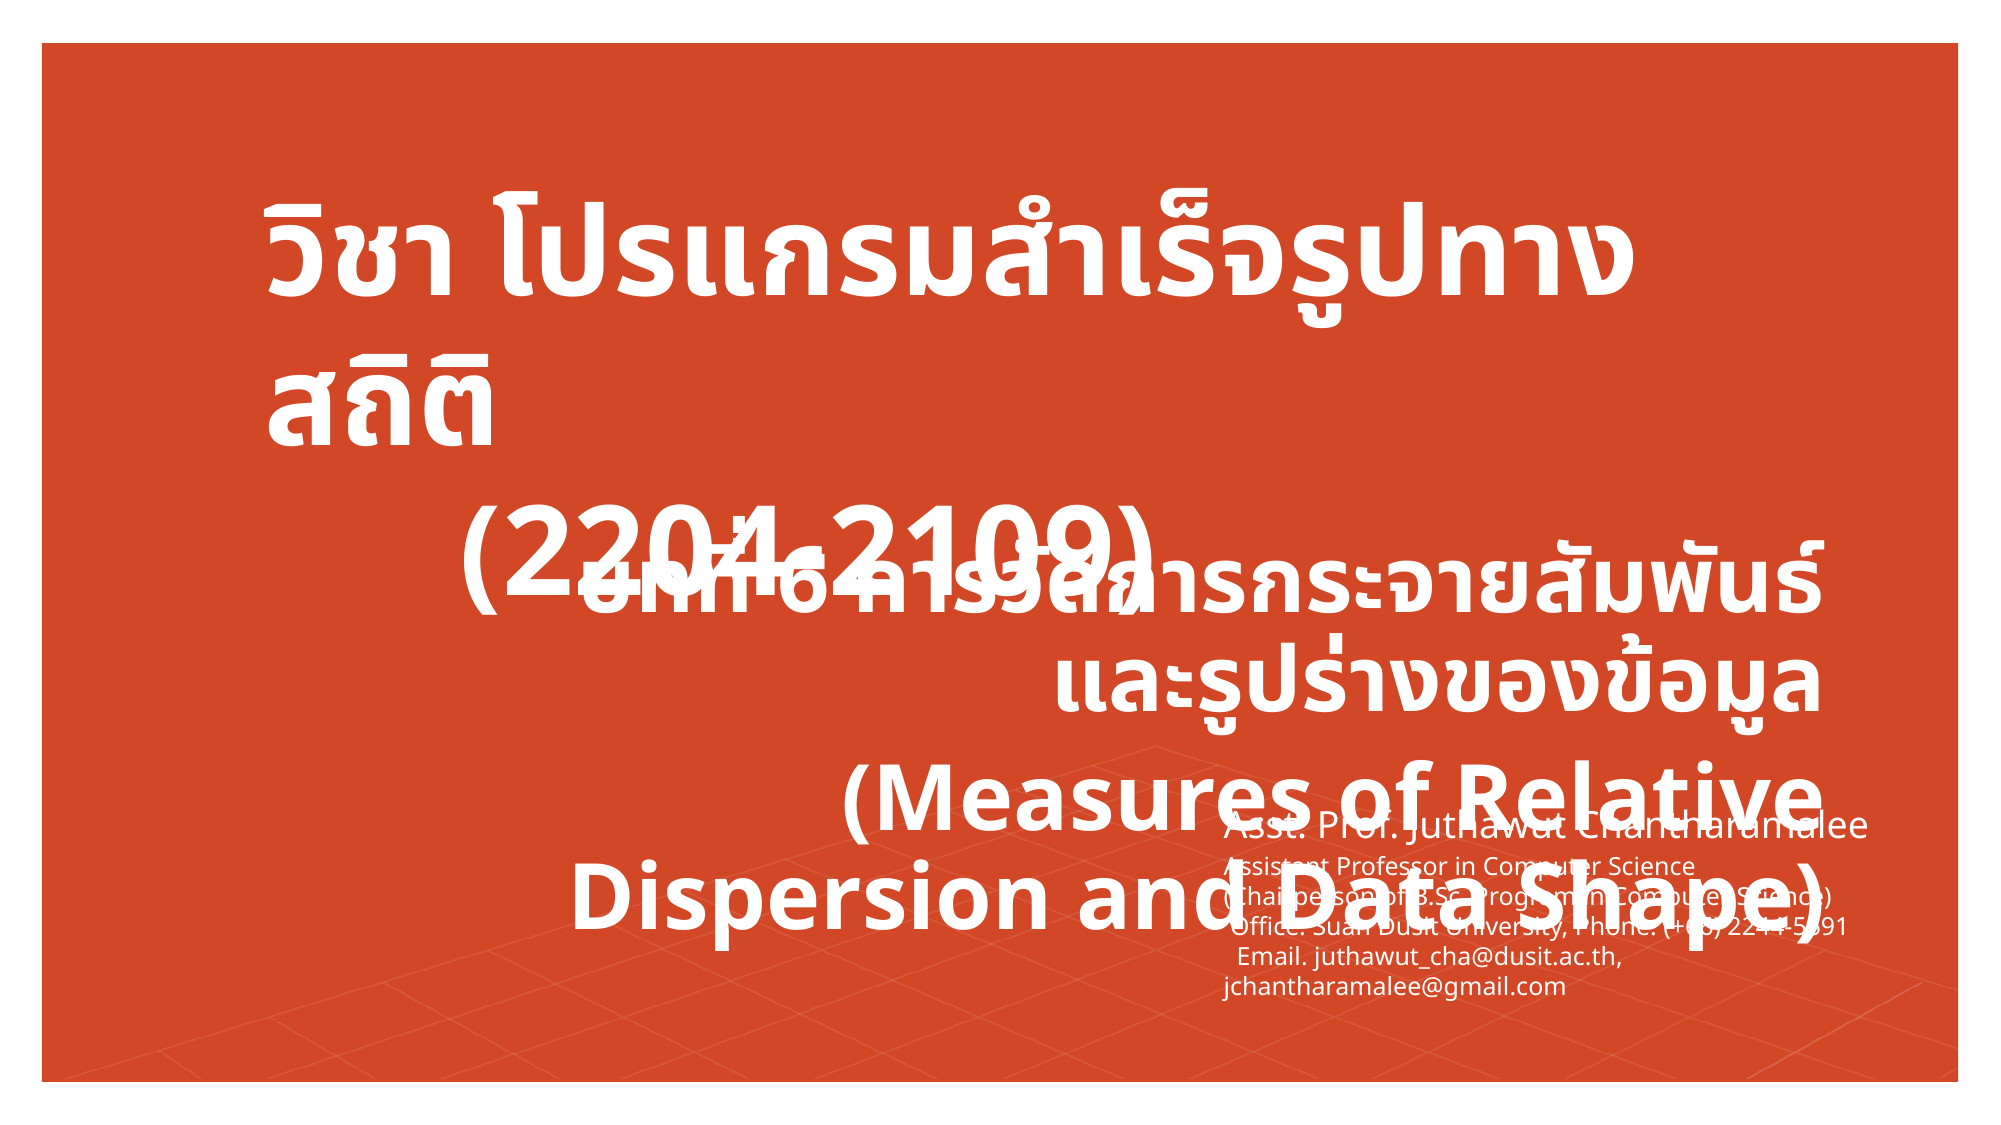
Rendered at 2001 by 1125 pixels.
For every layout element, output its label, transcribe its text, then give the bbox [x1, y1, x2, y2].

text_box Asst. Prof. Juthawut Chantharamalee [1208, 798, 1932, 843]
title วิชา โปรแกรมสำเร็จรูปทางสถิติ (2204-2109) [249, 170, 1750, 478]
text_box Assistant Professor in Computer Science (Chairperson of B.Sc. Program in Computer Science) Office. Suan Dusit University, Phone. (+66) 2244-5691 Email. juthawut_cha@dusit.ac.th, jchantharamalee@gmail.com [1208, 843, 1932, 1011]
picture [56, 745, 1979, 1079]
subtitle บทที่ 6 การวัดการกระจายสัมพันธ์และรูปร่างของข้อมูล (Measures of Relative Dispersion and Data Shape) [437, 525, 1842, 774]
